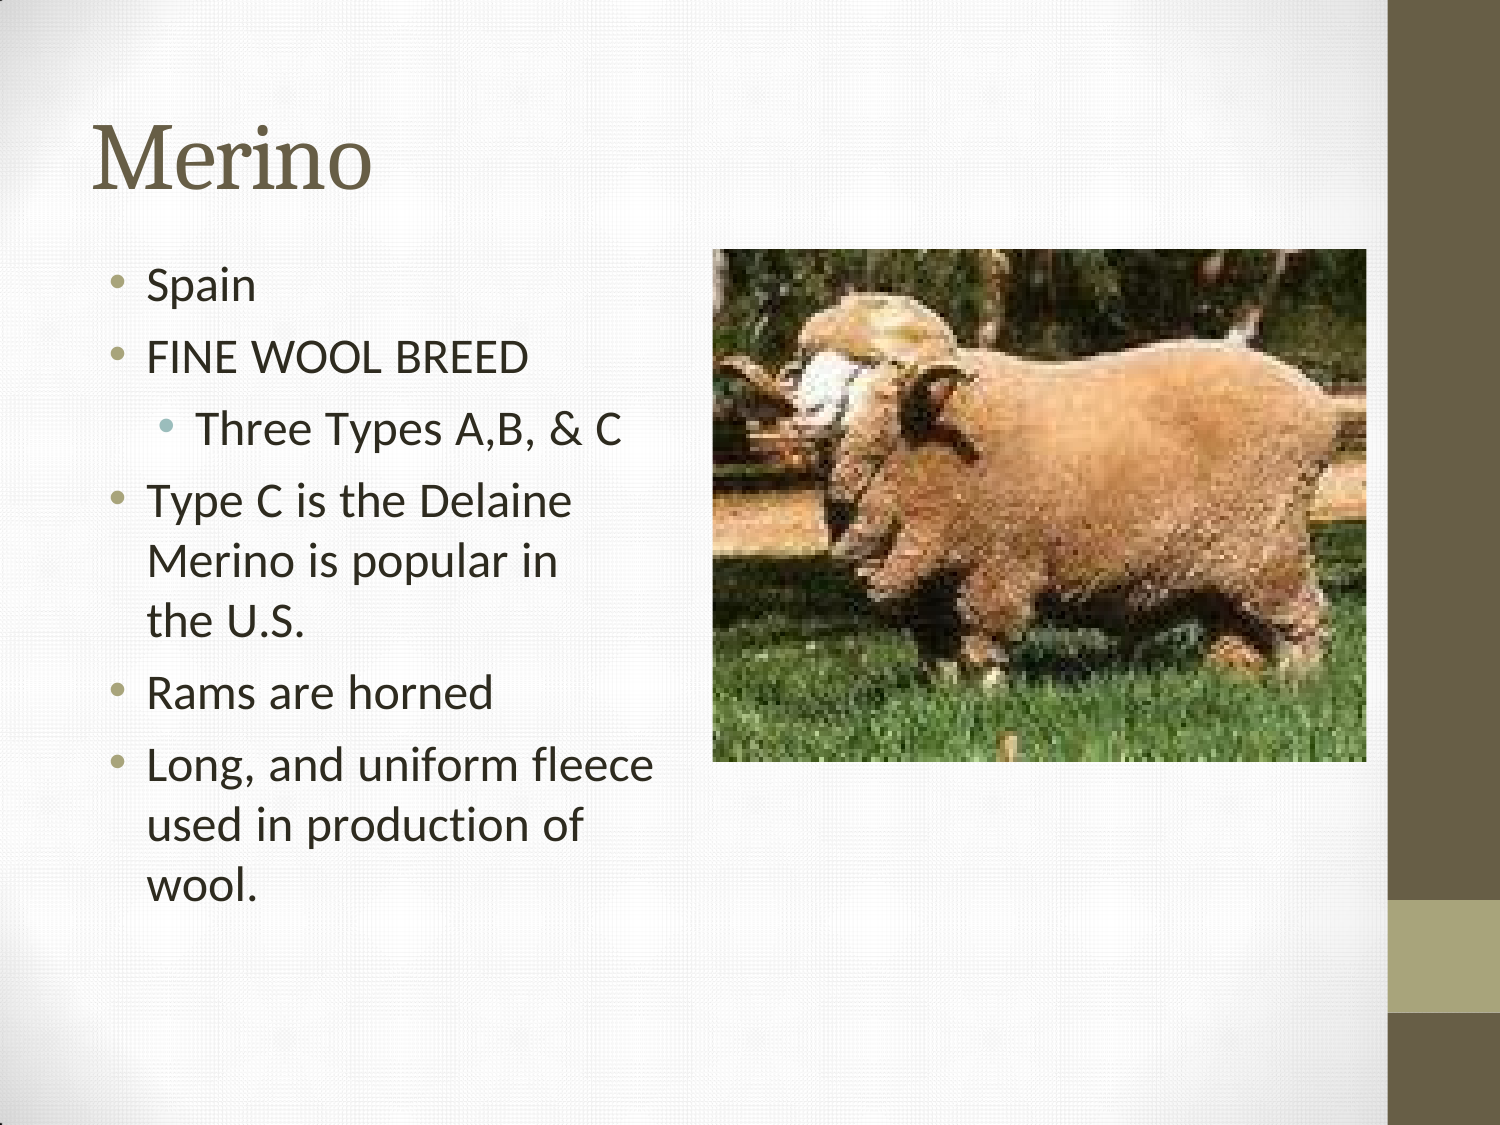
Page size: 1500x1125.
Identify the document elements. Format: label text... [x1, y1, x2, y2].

title Merino [87, 94, 1413, 283]
text_box Spain FINE WOOL BREED Three Types A,B, & C Type C is the Delaine Merino is popular in the U.S. Rams are horned Long, and uniform fleece used in production of wool. [106, 283, 706, 912]
text_box [712, 249, 1367, 762]
picture [0, 0, 1387, 1125]
